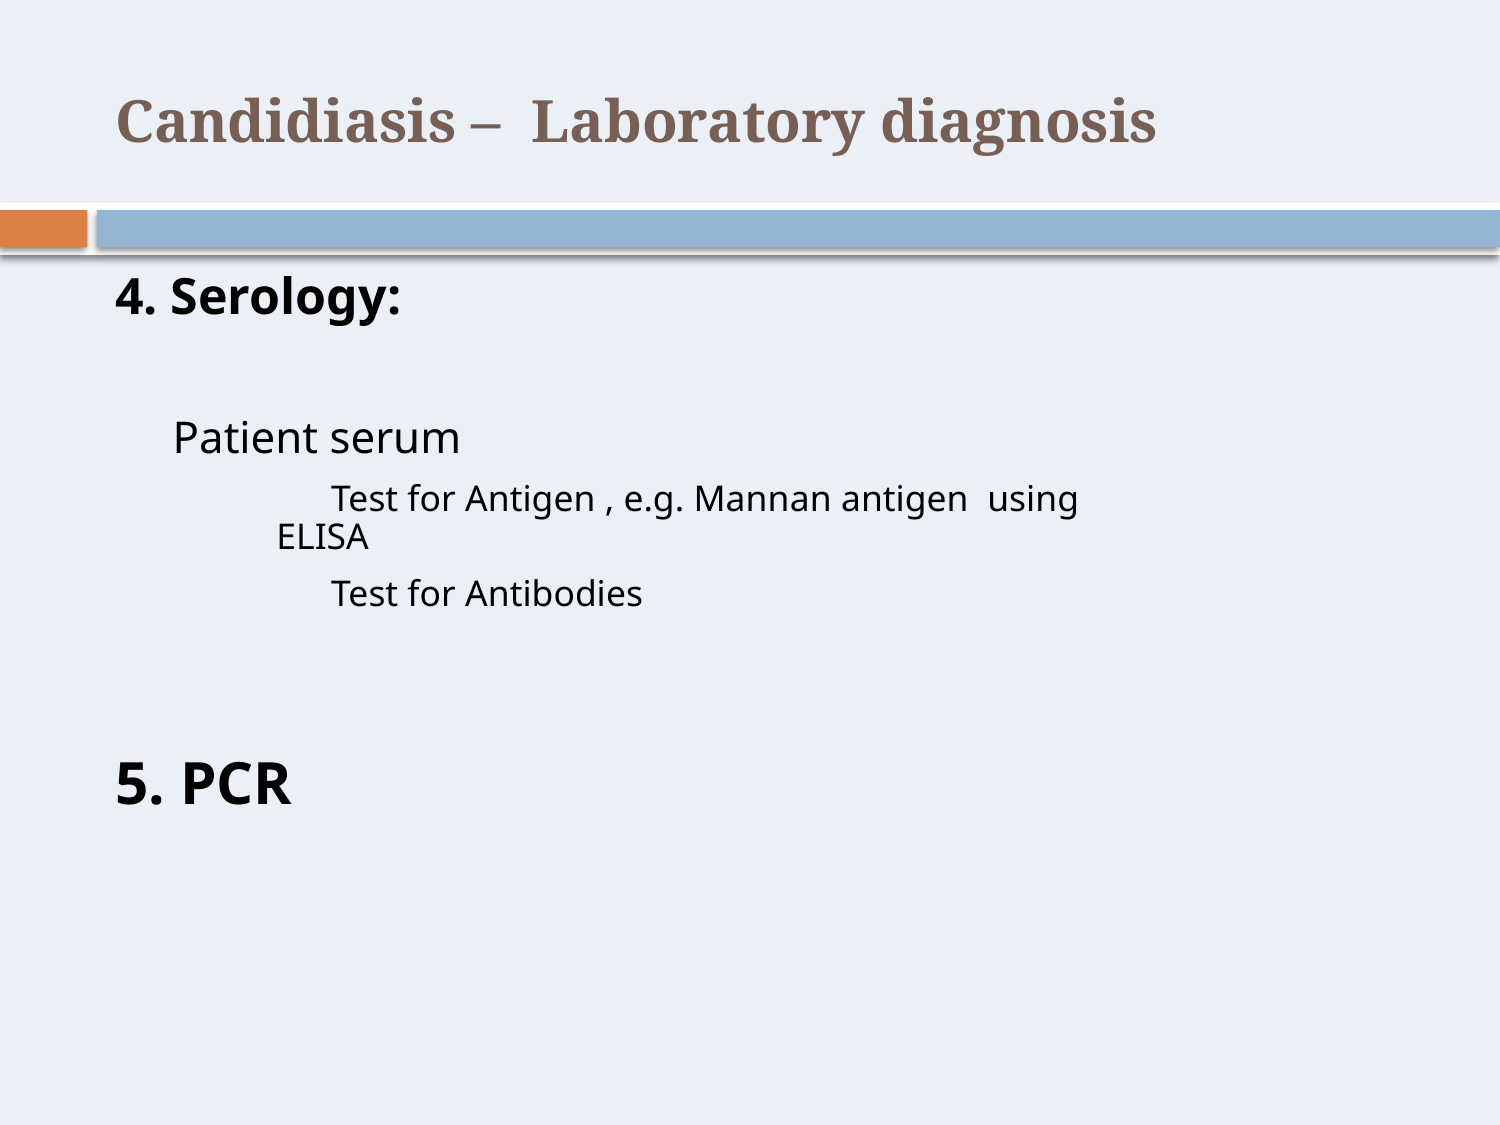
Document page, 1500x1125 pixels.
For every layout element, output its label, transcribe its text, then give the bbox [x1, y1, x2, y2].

title Candidiasis – Laboratory diagnosis [100, 37, 1438, 200]
text_box 4. Serology: Patient serum Test for Antigen , e.g. Mannan antigen using ELISA Test for Antibodies 5. PCR [100, 263, 1125, 826]
